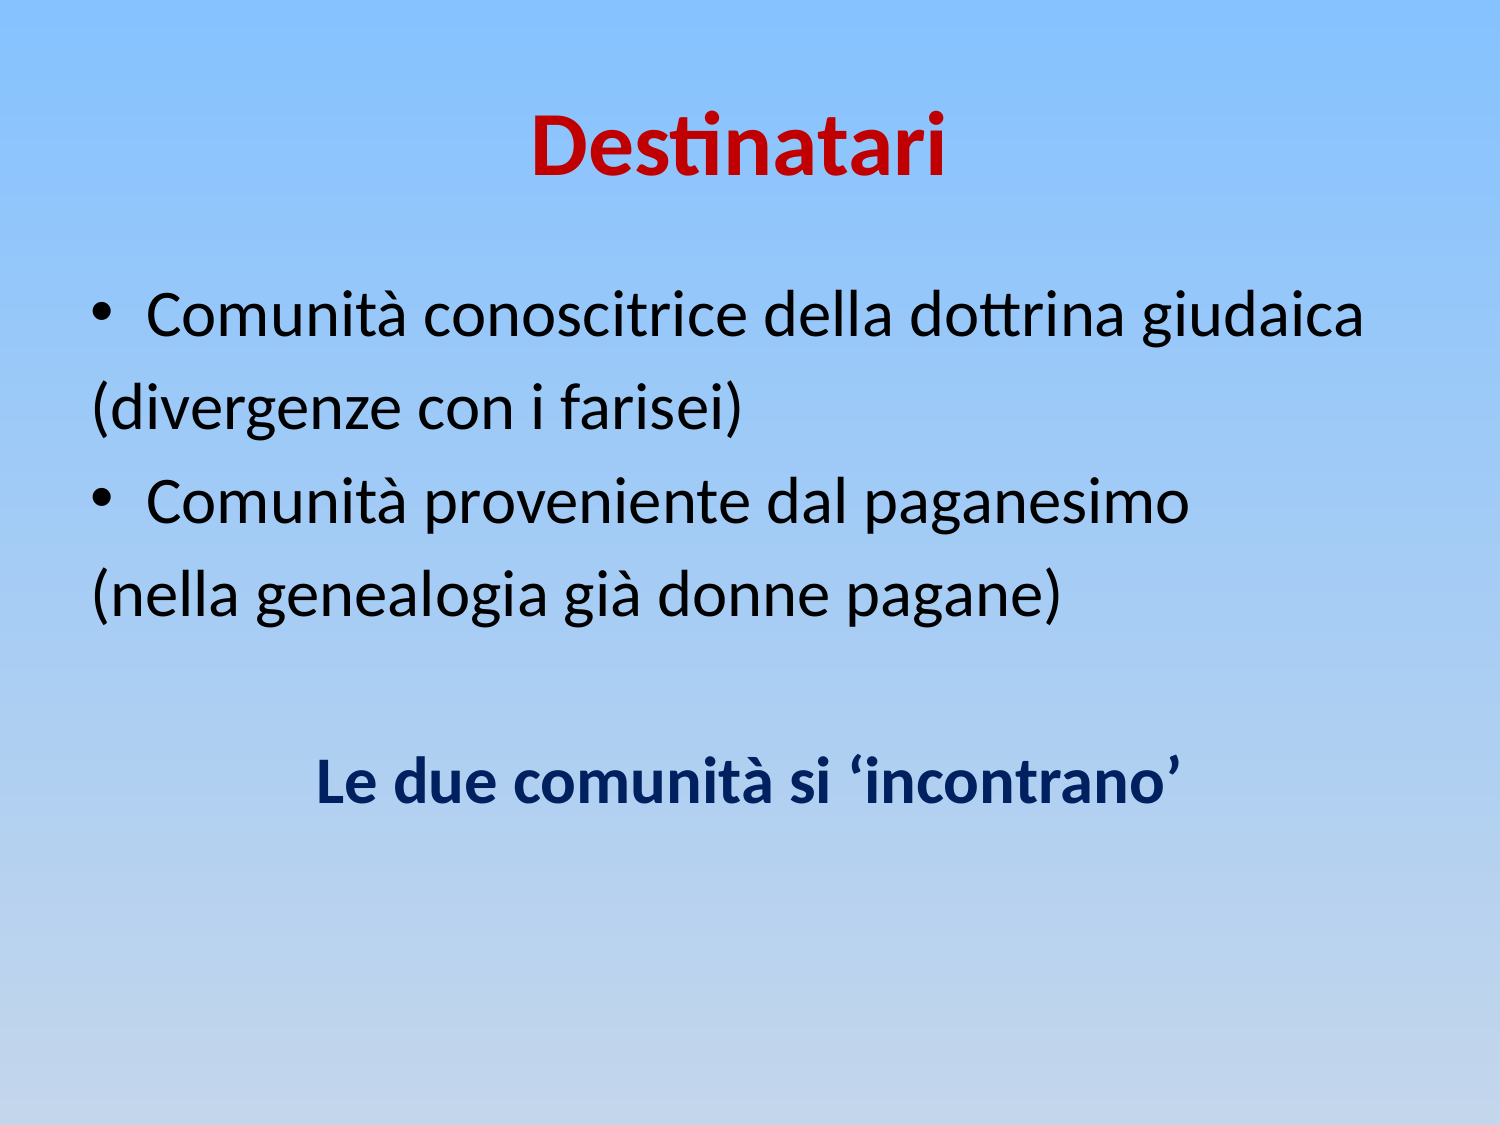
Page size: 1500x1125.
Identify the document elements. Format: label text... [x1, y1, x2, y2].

title Destinatari [75, 45, 1425, 233]
list Comunità conoscitrice della dottrina giudaica (divergenze con i farisei) Comunità proveniente dal paganesimo (nella genealogia già donne pagane) Le due comunità si ‘incontrano’ [75, 262, 1425, 1005]
